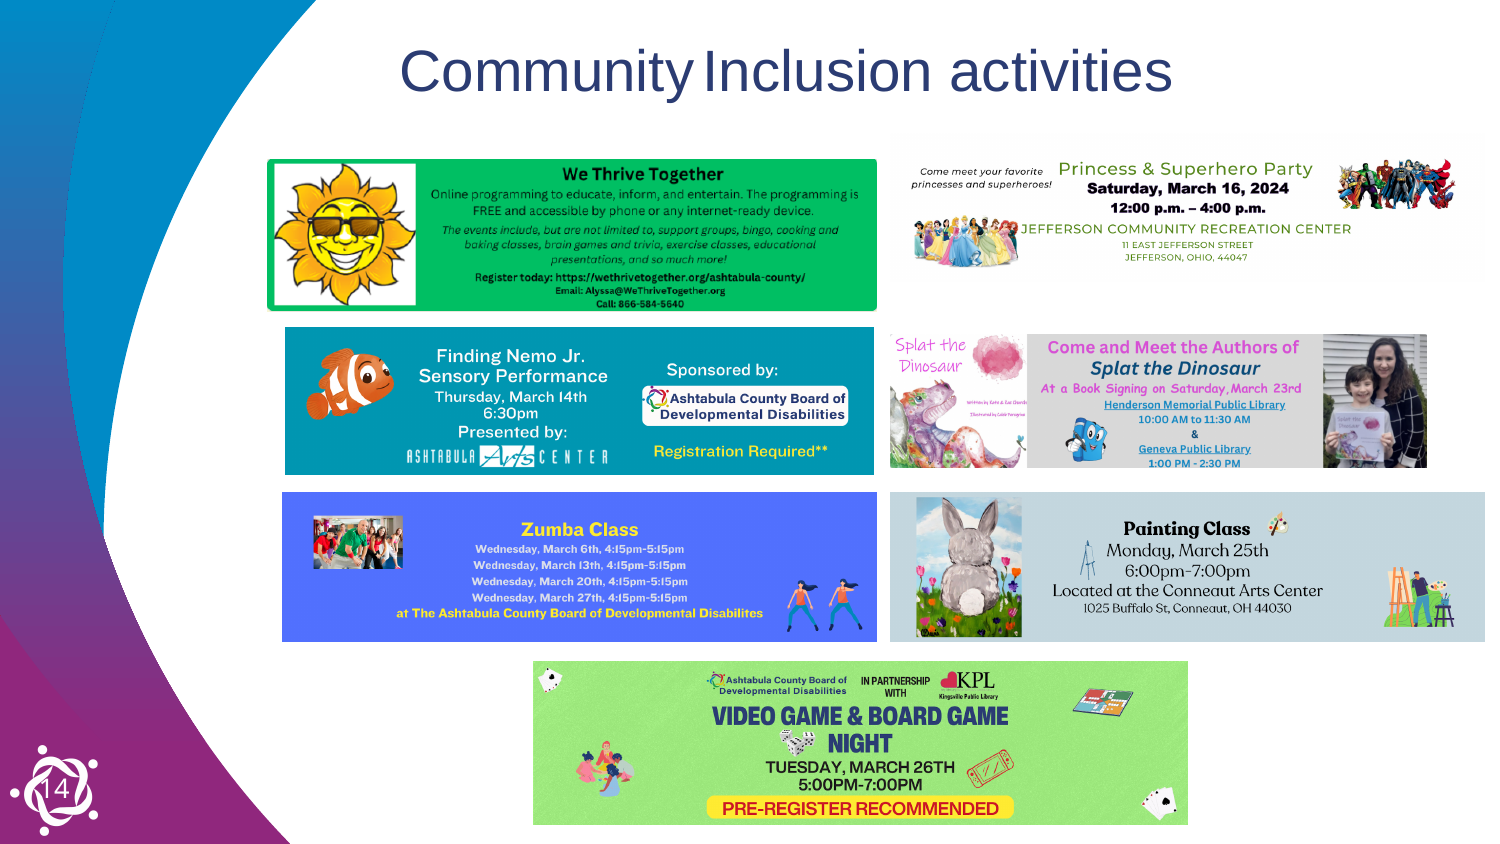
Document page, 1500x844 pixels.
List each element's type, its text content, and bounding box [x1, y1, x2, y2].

picture [281, 492, 877, 642]
picture [285, 327, 874, 475]
text_box 14 [15, 767, 70, 812]
picture [890, 133, 1486, 283]
picture [890, 492, 1486, 642]
picture [267, 158, 877, 313]
picture [890, 334, 1427, 468]
picture [532, 660, 1188, 825]
picture [10, 745, 98, 836]
text_box Community Inclusion activities [351, 26, 1222, 111]
